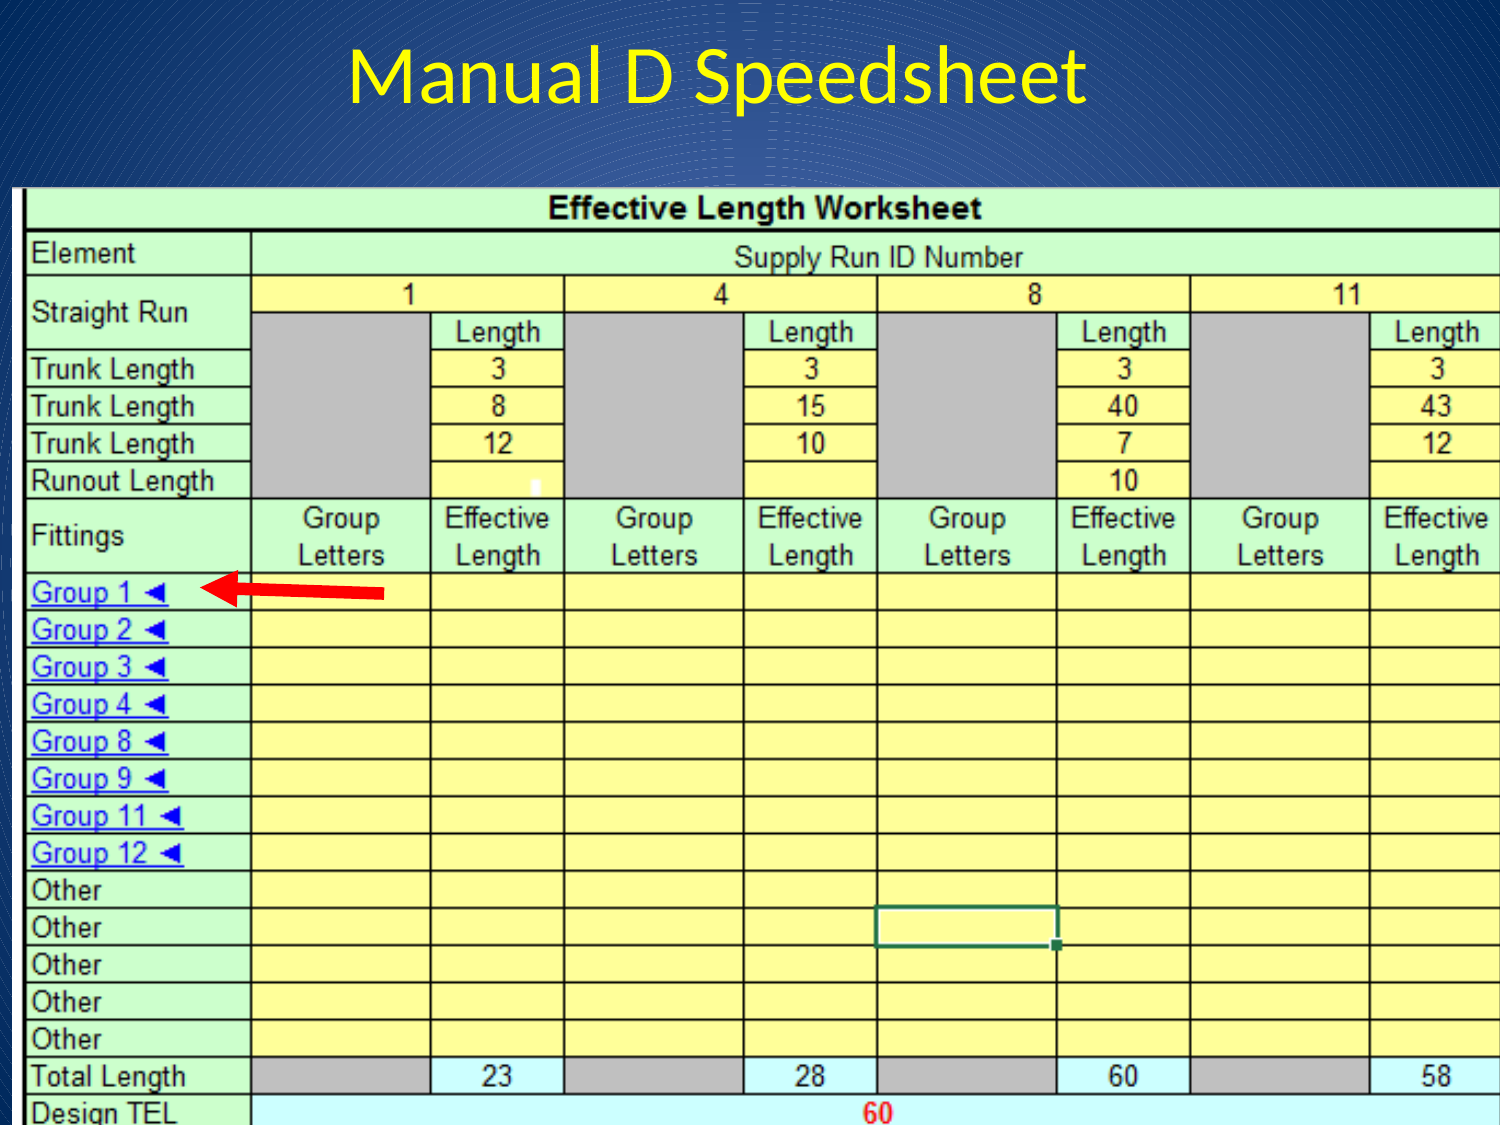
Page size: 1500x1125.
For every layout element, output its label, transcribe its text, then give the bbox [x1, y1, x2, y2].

text_box Manual D Speedsheet [331, 12, 1104, 128]
picture [12, 187, 1500, 1125]
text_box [199, 587, 385, 594]
